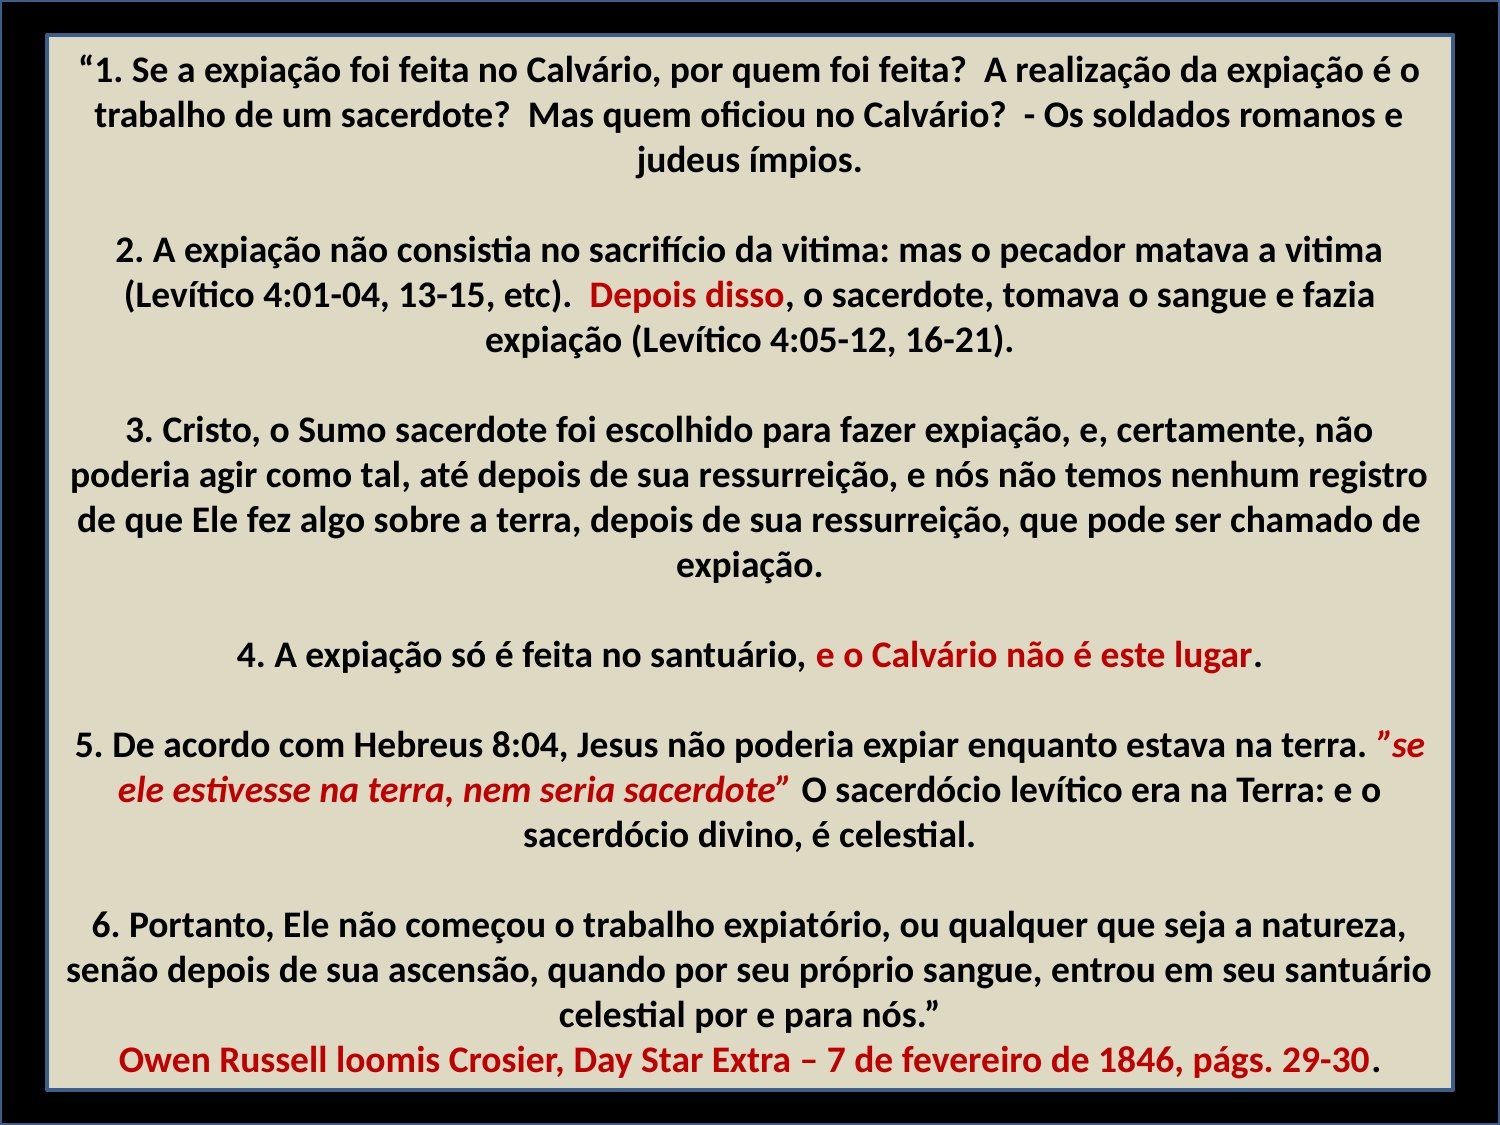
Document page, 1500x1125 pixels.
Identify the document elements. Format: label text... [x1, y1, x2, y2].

text_box “1. Se a expiação foi feita no Calvário, por quem foi feita? A realização da expiação é o trabalho de um sacerdote? Mas quem oficiou no Calvário? - Os soldados romanos e judeus ímpios. 2. A expiação não consistia no sacrifício da vitima: mas o pecador matava a vitima (Levítico 4:01-04, 13-15, etc). Depois disso, o sacerdote, tomava o sangue e fazia expiação (Levítico 4:05-12, 16-21). 3. Cristo, o Sumo sacerdote foi escolhido para fazer expiação, e, certamente, não poderia agir como tal, até depois de sua ressurreição, e nós não temos nenhum registro de que Ele fez algo sobre a terra, depois de sua ressurreição, que pode ser chamado de expiação. 4. A expiação só é feita no santuário, e o Calvário não é este lugar. 5. De acordo com Hebreus 8:04, Jesus não poderia expiar enquanto estava na terra. ”se ele estivesse na terra, nem seria sacerdote” O sacerdócio levítico era na Terra: e o sacerdócio divino, é celestial. 6. Portanto, Ele não começou o trabalho expiatório, ou qualquer que seja a natureza, senão depois de sua ascensão, quando por seu próprio sangue, entrou em seu santuário celestial por e para nós.” Owen Russell loomis Crosier, Day Star Extra – 7 de fevereiro de 1846, págs. 29-30. [45, 33, 1455, 1092]
text_box [0, 0, 1500, 1125]
